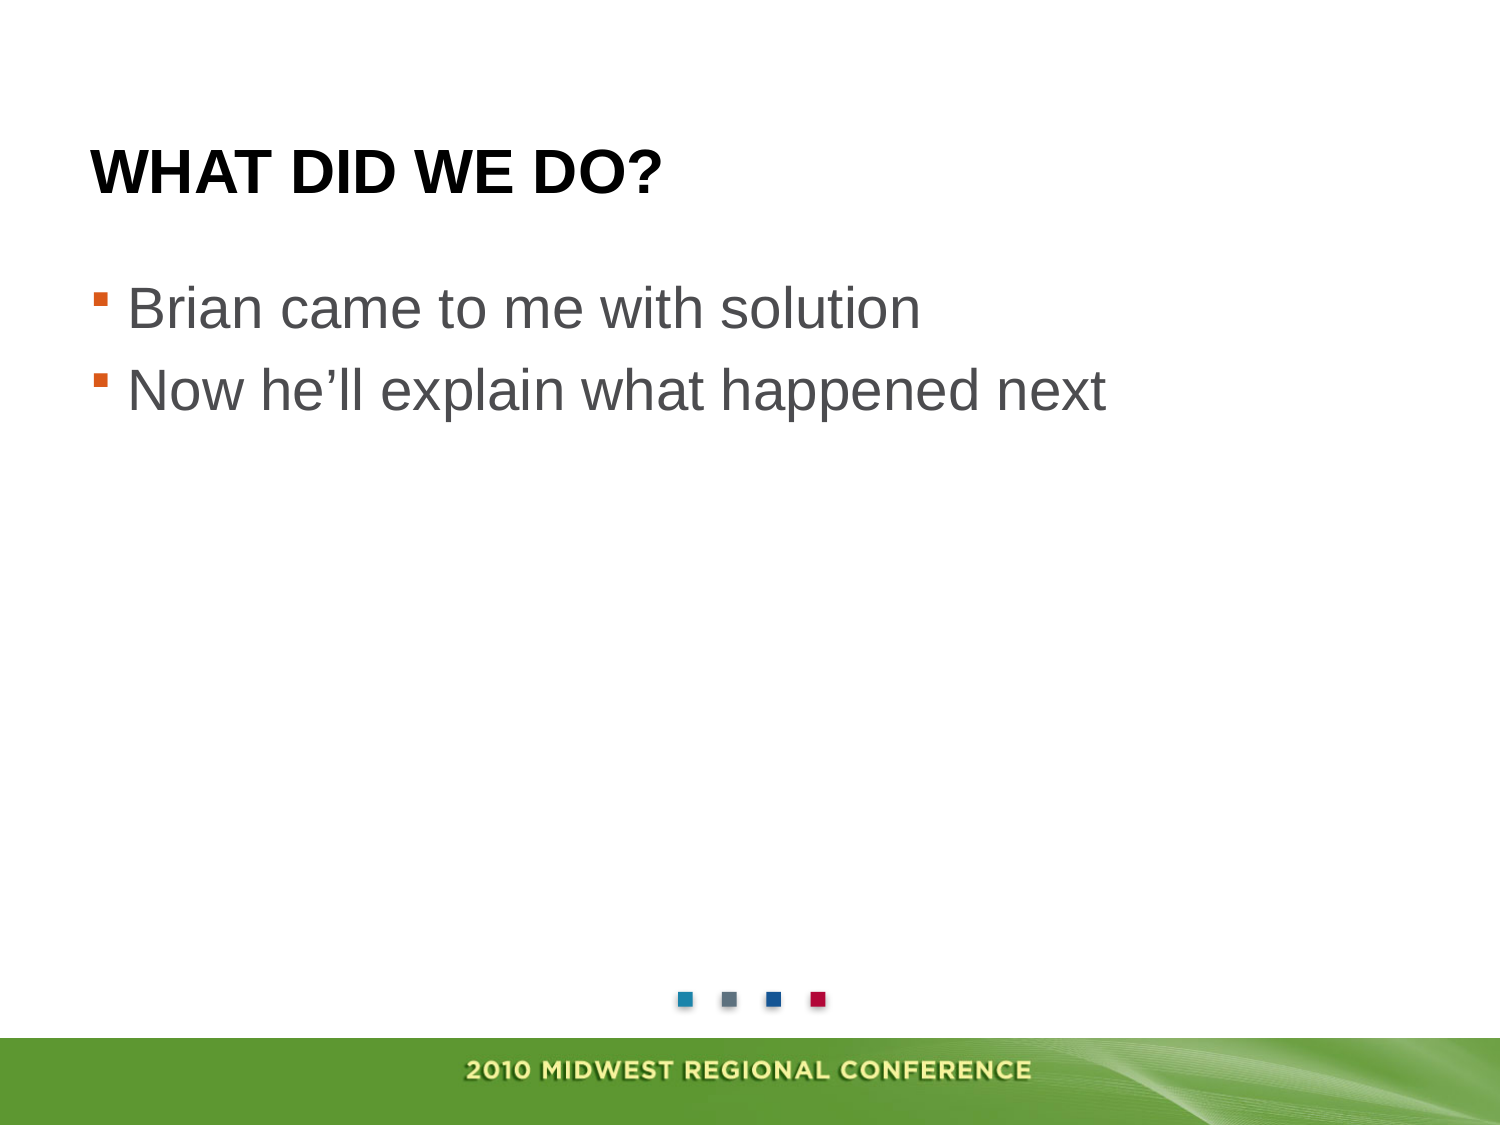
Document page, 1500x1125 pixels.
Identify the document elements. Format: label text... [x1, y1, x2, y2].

title What did we do? [75, 75, 1450, 262]
list Brian came to me with solution Now he’ll explain what happened next [74, 262, 1451, 1006]
picture [0, 1038, 1500, 1125]
